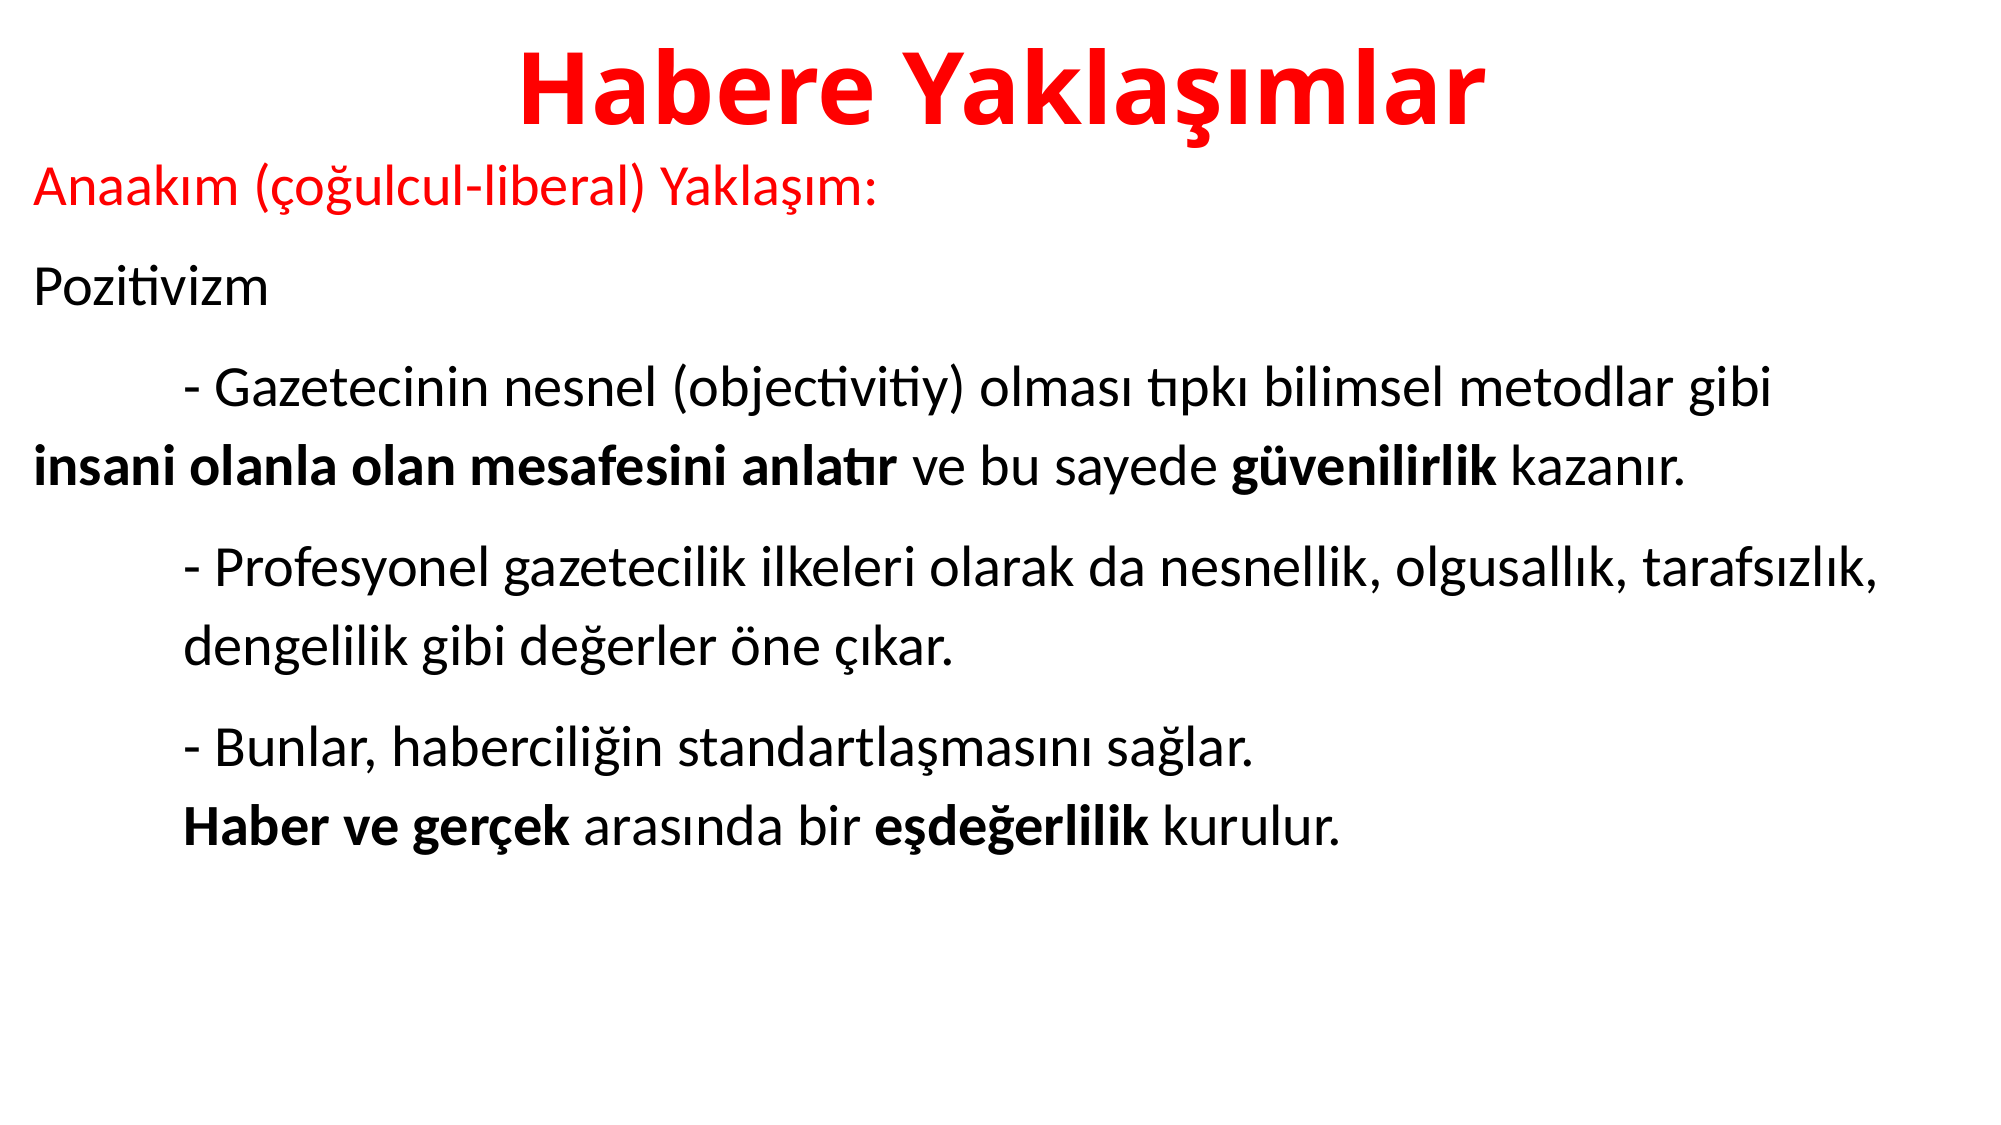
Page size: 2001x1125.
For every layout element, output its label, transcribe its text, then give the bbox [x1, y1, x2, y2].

text_box Anaakım (çoğulcul-liberal) Yaklaşım: Pozitivizm - Gazetecinin nesnel (objectivitiy) olması tıpkı bilimsel metodlar gibi insani olanla olan mesafesini anlatır ve bu sayede güvenilirlik kazanır. - Profesyonel gazetecilik ilkeleri olarak da nesnellik, olgusallık, tarafsızlık, dengelilik gibi değerler öne çıkar. - Bunlar, haberciliğin standartlaşmasını sağlar. Haber ve gerçek arasında bir eşdeğerlilik kurulur. [18, 129, 1947, 1087]
title Habere Yaklaşımlar [139, 21, 1865, 129]
